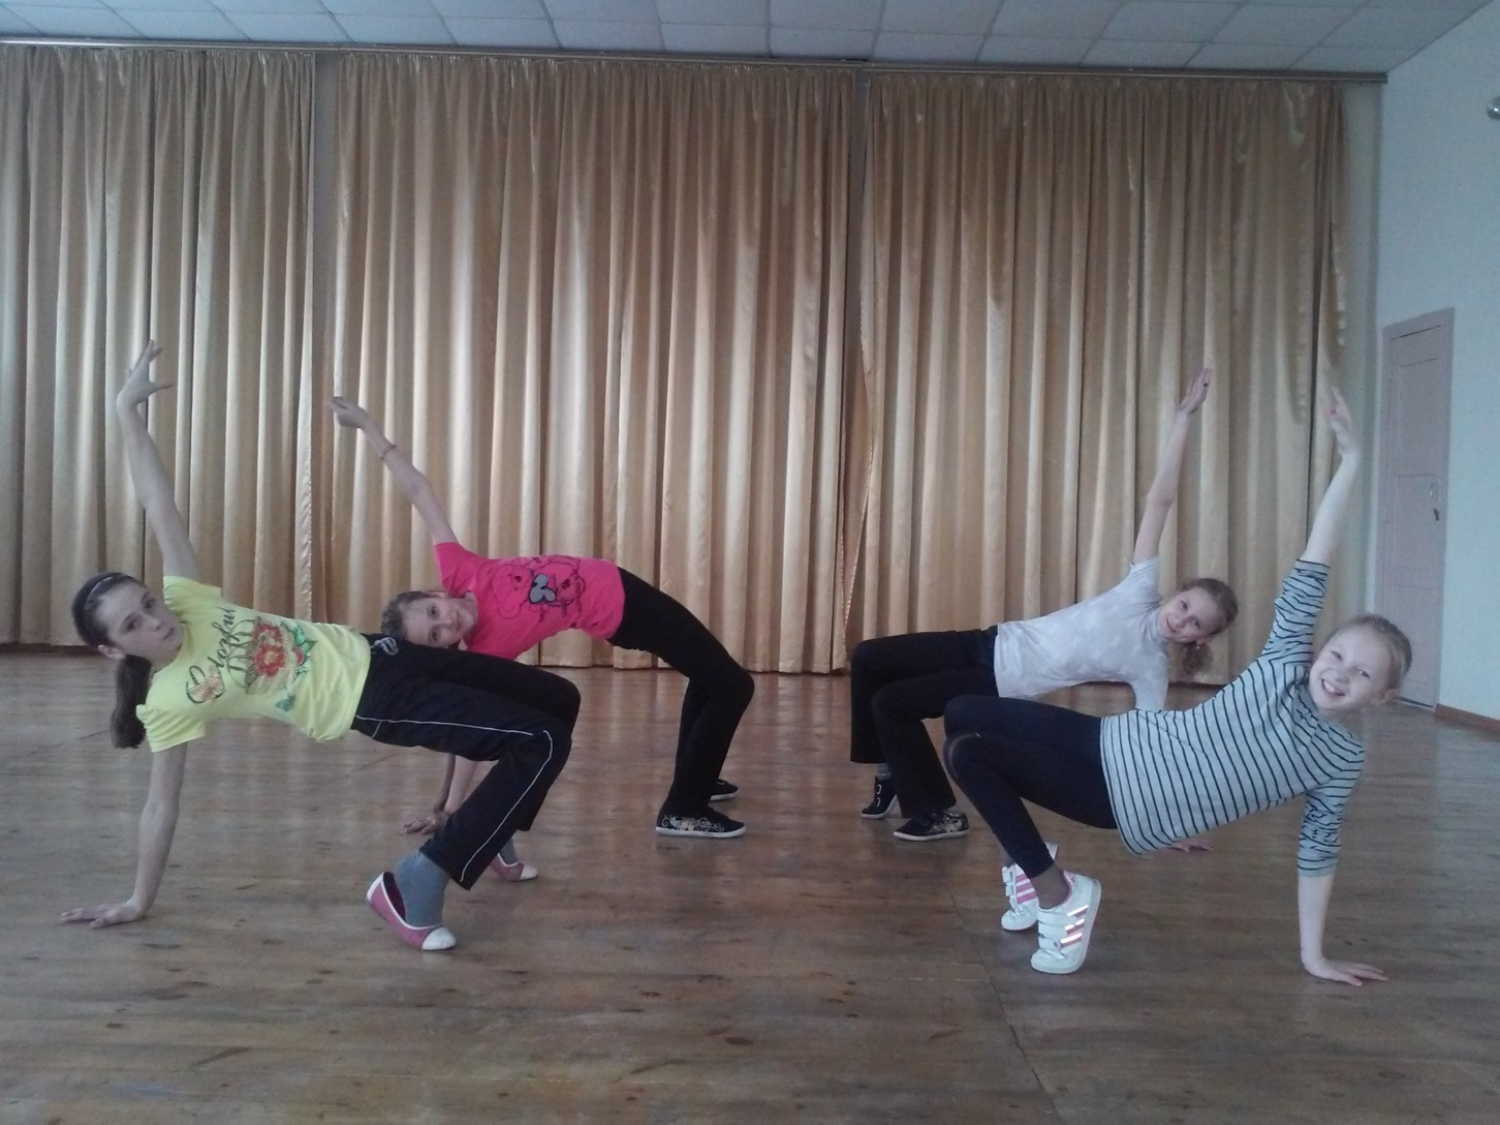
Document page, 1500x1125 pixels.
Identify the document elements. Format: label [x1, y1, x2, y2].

list [0, 0, 1500, 1125]
